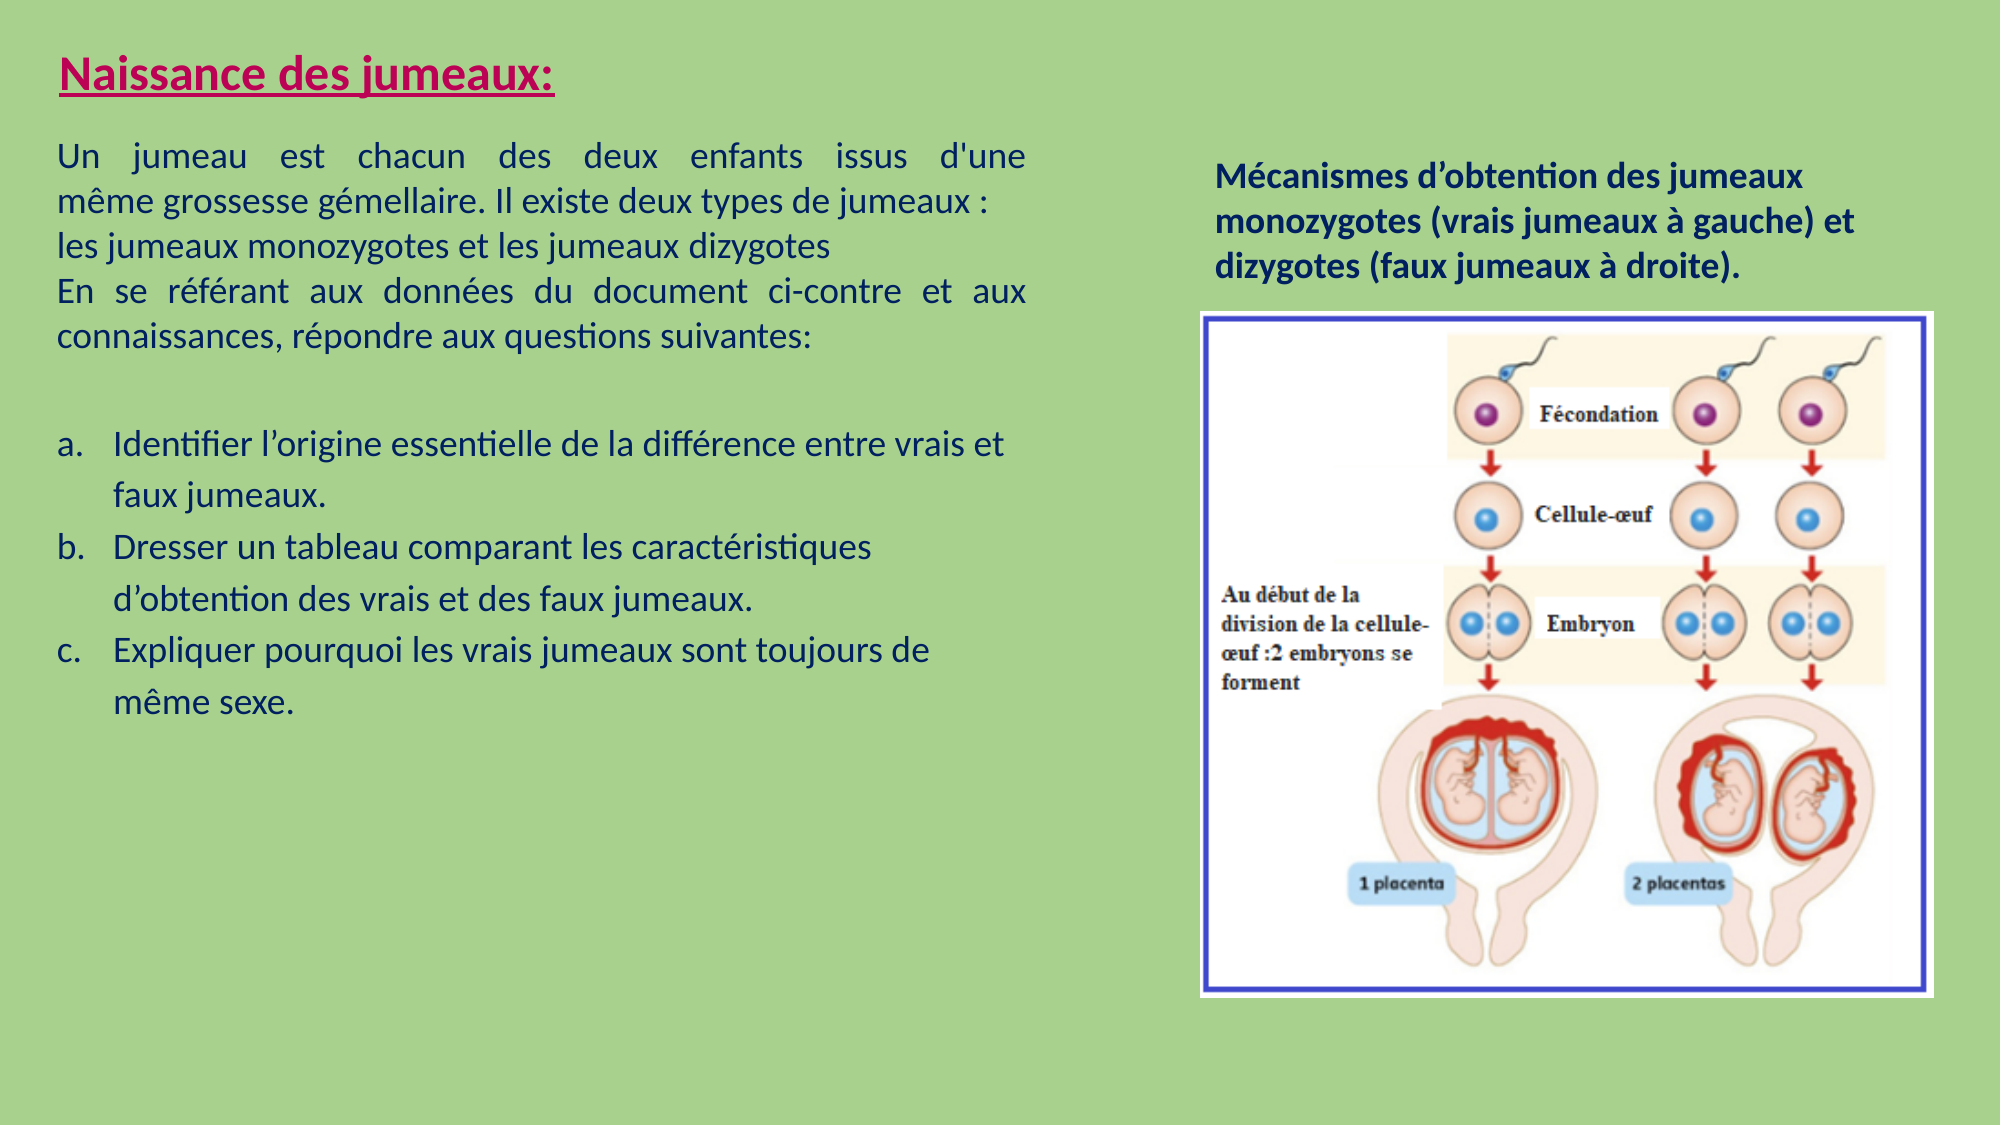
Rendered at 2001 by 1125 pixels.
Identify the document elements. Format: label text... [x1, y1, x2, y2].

text_box Un jumeau est chacun des deux enfants issus d'une même grossesse gémellaire. Il existe deux types de jumeaux : les jumeaux monozygotes et les jumeaux dizygotes En se référant aux données du document ci-contre et aux connaissances, répondre aux questions suivantes: [42, 123, 1043, 364]
text_box Identifier l’origine essentielle de la différence entre vrais et faux jumeaux. Dresser un tableau comparant les caractéristiques d’obtention des vrais et des faux jumeaux. Expliquer pourquoi les vrais jumeaux sont toujours de même sexe. [42, 404, 1043, 730]
text_box Mécanismes d’obtention des jumeaux monozygotes (vrais jumeaux à gauche) et dizygotes (faux jumeaux à droite). [1200, 143, 1910, 294]
text_box Naissance des jumeaux: [44, 32, 571, 108]
picture [1199, 311, 1934, 998]
